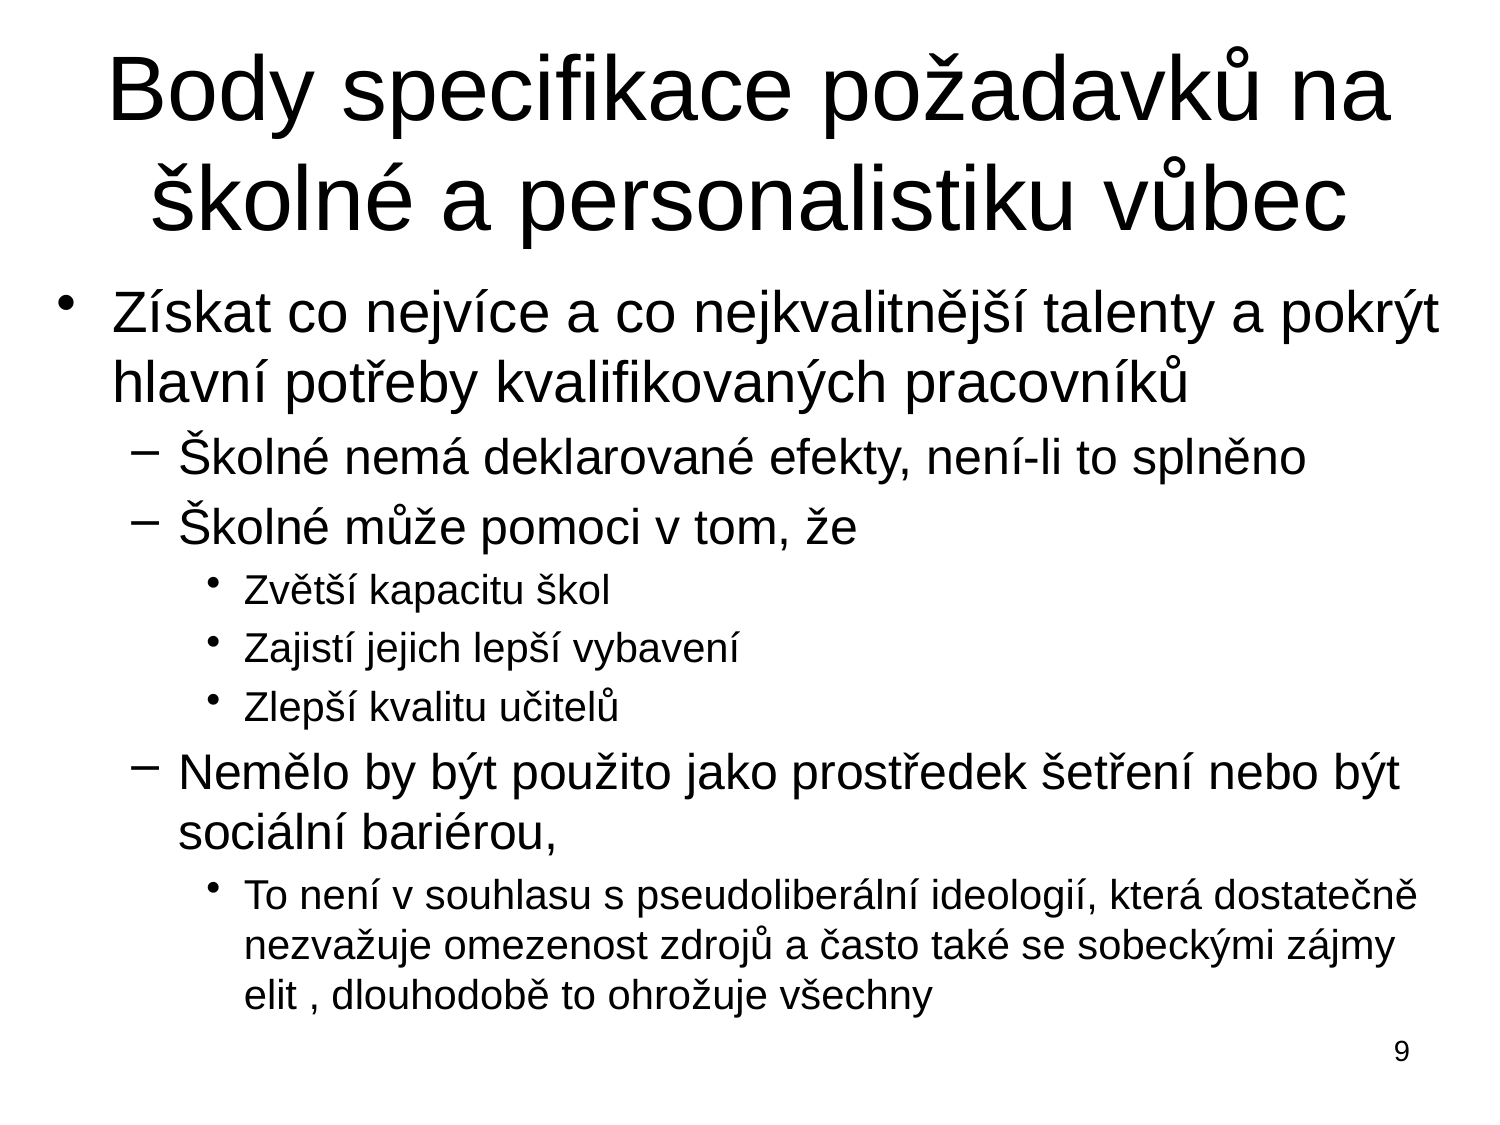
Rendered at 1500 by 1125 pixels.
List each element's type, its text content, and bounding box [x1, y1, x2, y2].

title Body specifikace požadavků na školné a personalistiku vůbec [74, 44, 1426, 233]
slide_number 9 [1074, 1024, 1426, 1103]
list Získat co nejvíce a co nejkvalitnější talenty a pokrýt hlavní potřeby kvalifikovaných pracovníků Školné nemá deklarované efekty, není-li to splněno Školné může pomoci v tom, že Zvětší kapacitu škol Zajistí jejich lepší vybavení Zlepší kvalitu učitelů Nemělo by být použito jako prostředek šetření nebo být sociální bariérou, To není v souhlasu s pseudoliberální ideologií, která dostatečně nezvažuje omezenost zdrojů a často také se sobeckými zájmy elit , dlouhodobě to ohrožuje všechny [40, 266, 1471, 1048]
